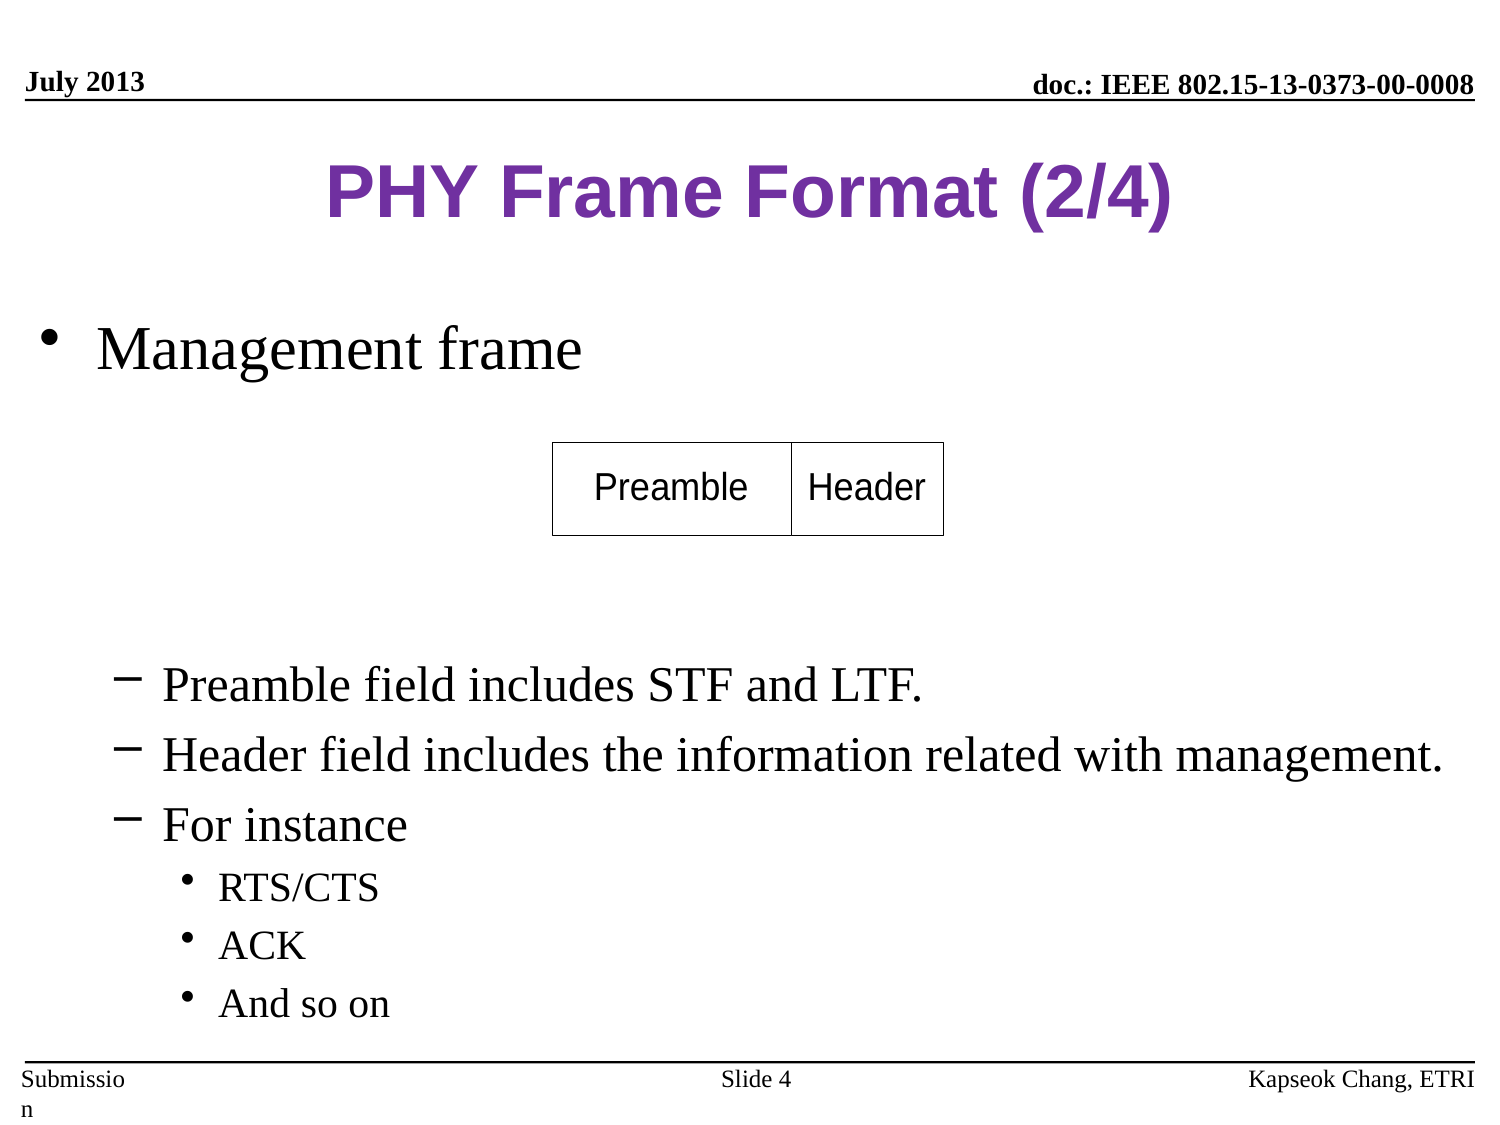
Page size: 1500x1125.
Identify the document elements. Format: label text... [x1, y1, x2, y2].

footer Kapseok Chang, ETRI [974, 1061, 1476, 1093]
title PHY Frame Format (2/4) [24, 99, 1476, 276]
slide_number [24, 61, 288, 98]
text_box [537, 424, 957, 551]
list Management frame Preamble field includes STF and LTF. Header field includes the information related with management. For instance RTS/CTS ACK And so on [24, 299, 1476, 1063]
slide_number Slide 4 [711, 1062, 801, 1093]
